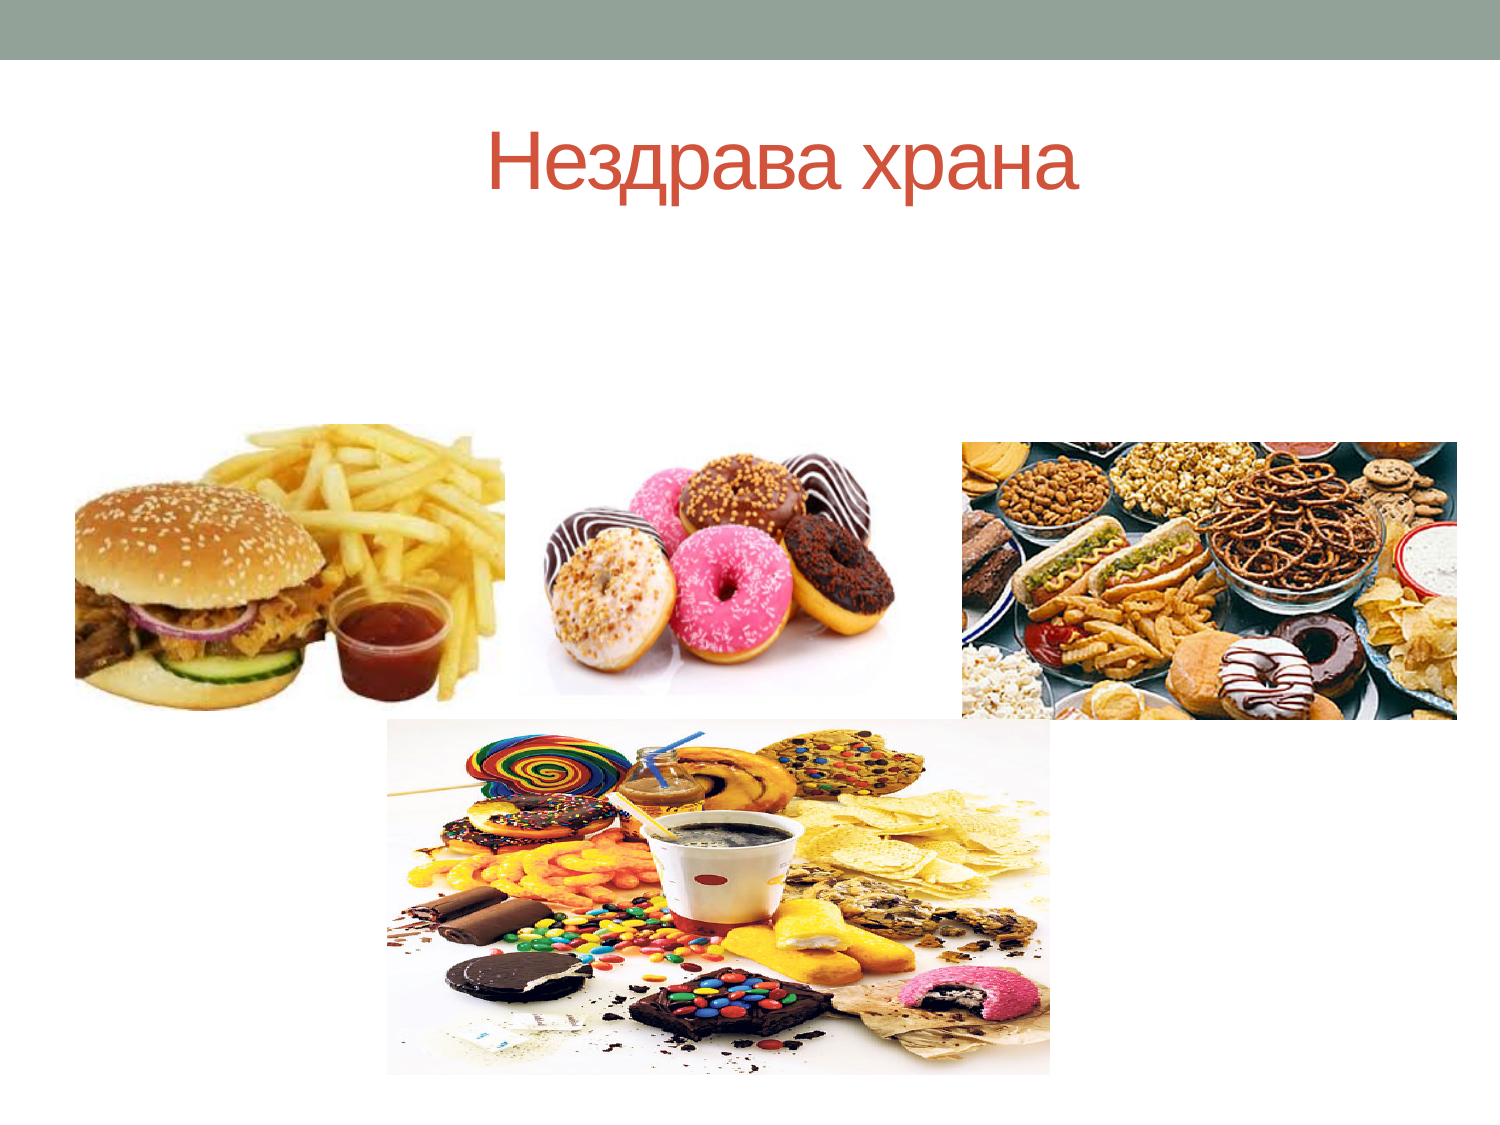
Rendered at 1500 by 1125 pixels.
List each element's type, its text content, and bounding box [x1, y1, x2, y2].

picture [387, 405, 1457, 1075]
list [74, 424, 505, 712]
title Нездрава храна [75, 87, 1425, 225]
